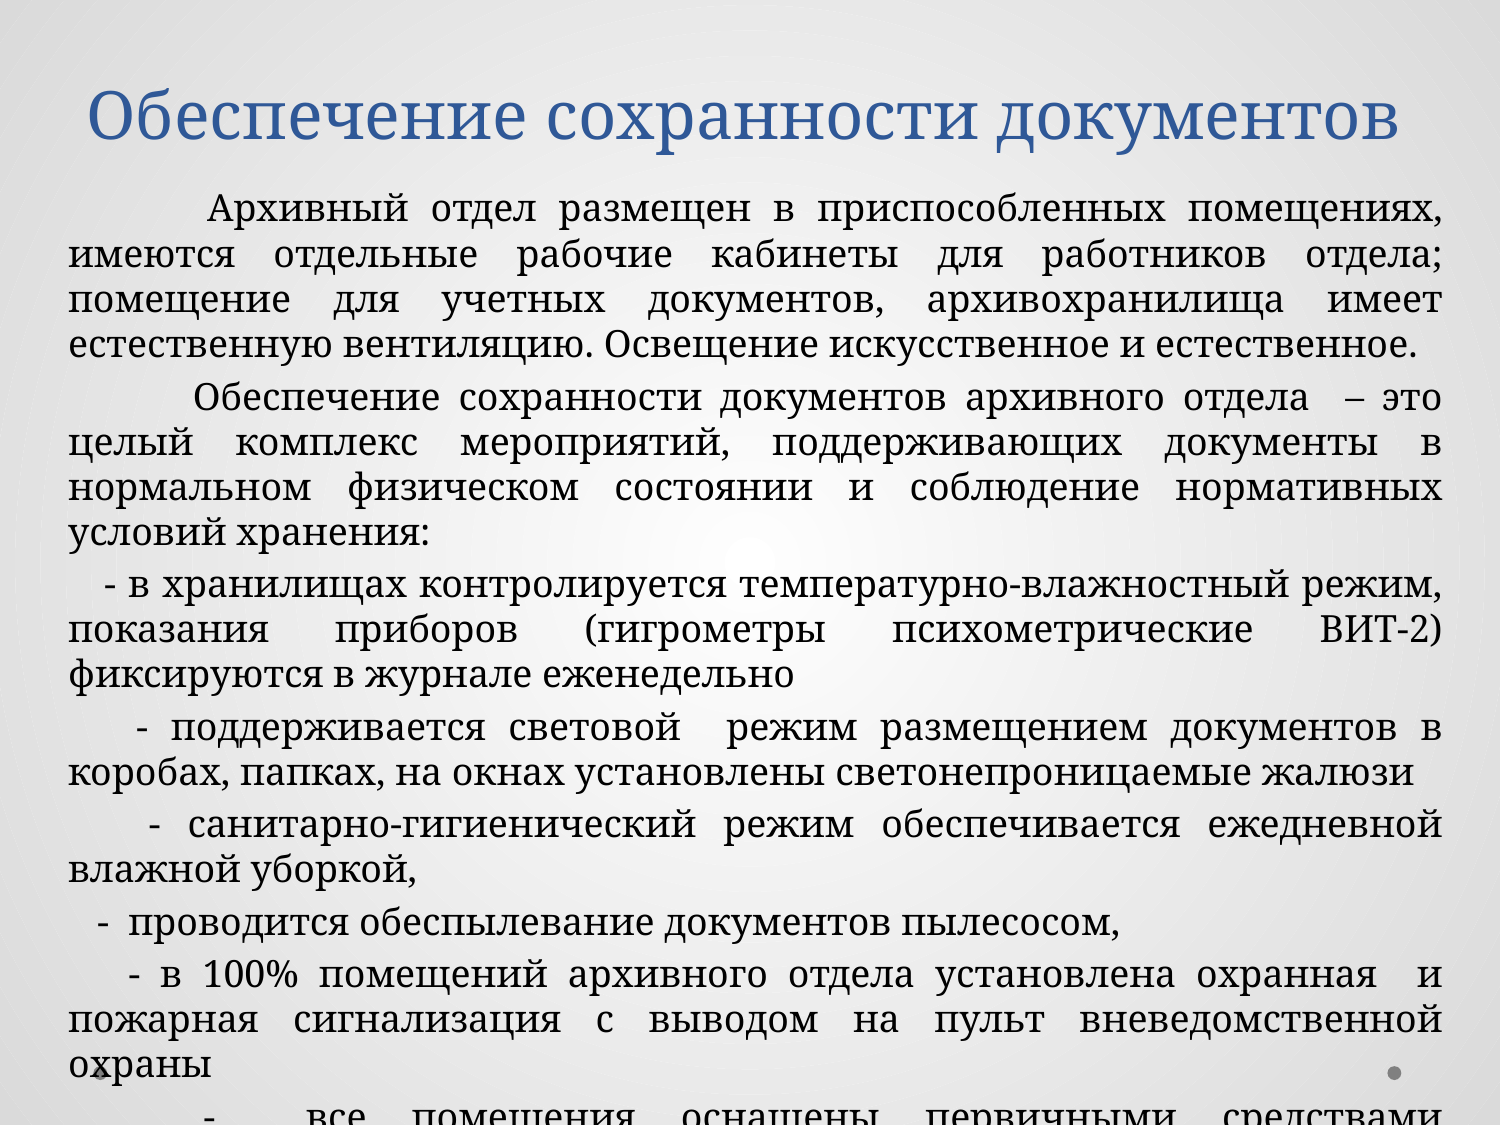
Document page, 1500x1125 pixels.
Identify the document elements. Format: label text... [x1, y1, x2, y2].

list Архивный отдел размещен в приспособленных помещениях, имеются отдельные рабочие кабинеты для работников отдела; помещение для учетных документов, архивохранилища имеет естественную вентиляцию. Освещение искусственное и естественное. Обеспечение сохранности документов архивного отдела – это целый комплекс мероприятий, поддерживающих документы в нормальном физическом состоянии и соблюдение нормативных условий хранения: - в хранилищах контролируется температурно-влажностный режим, показания приборов (гигрометры психометрические ВИТ-2) фиксируются в журнале еженедельно - поддерживается световой режим размещением документов в коробах, папках, на окнах установлены светонепроницаемые жалюзи - санитарно-гигиенический режим обеспечивается ежедневной влажной уборкой, - проводится обеспылевание документов пылесосом, - в 100% помещений архивного отдела установлена охранная и пожарная сигнализация с выводом на пульт вневедомственной охраны - все помещения оснащены первичными средствами пожаротушения [53, 172, 1459, 1094]
title Обеспечение сохранности документов [64, 54, 1424, 161]
